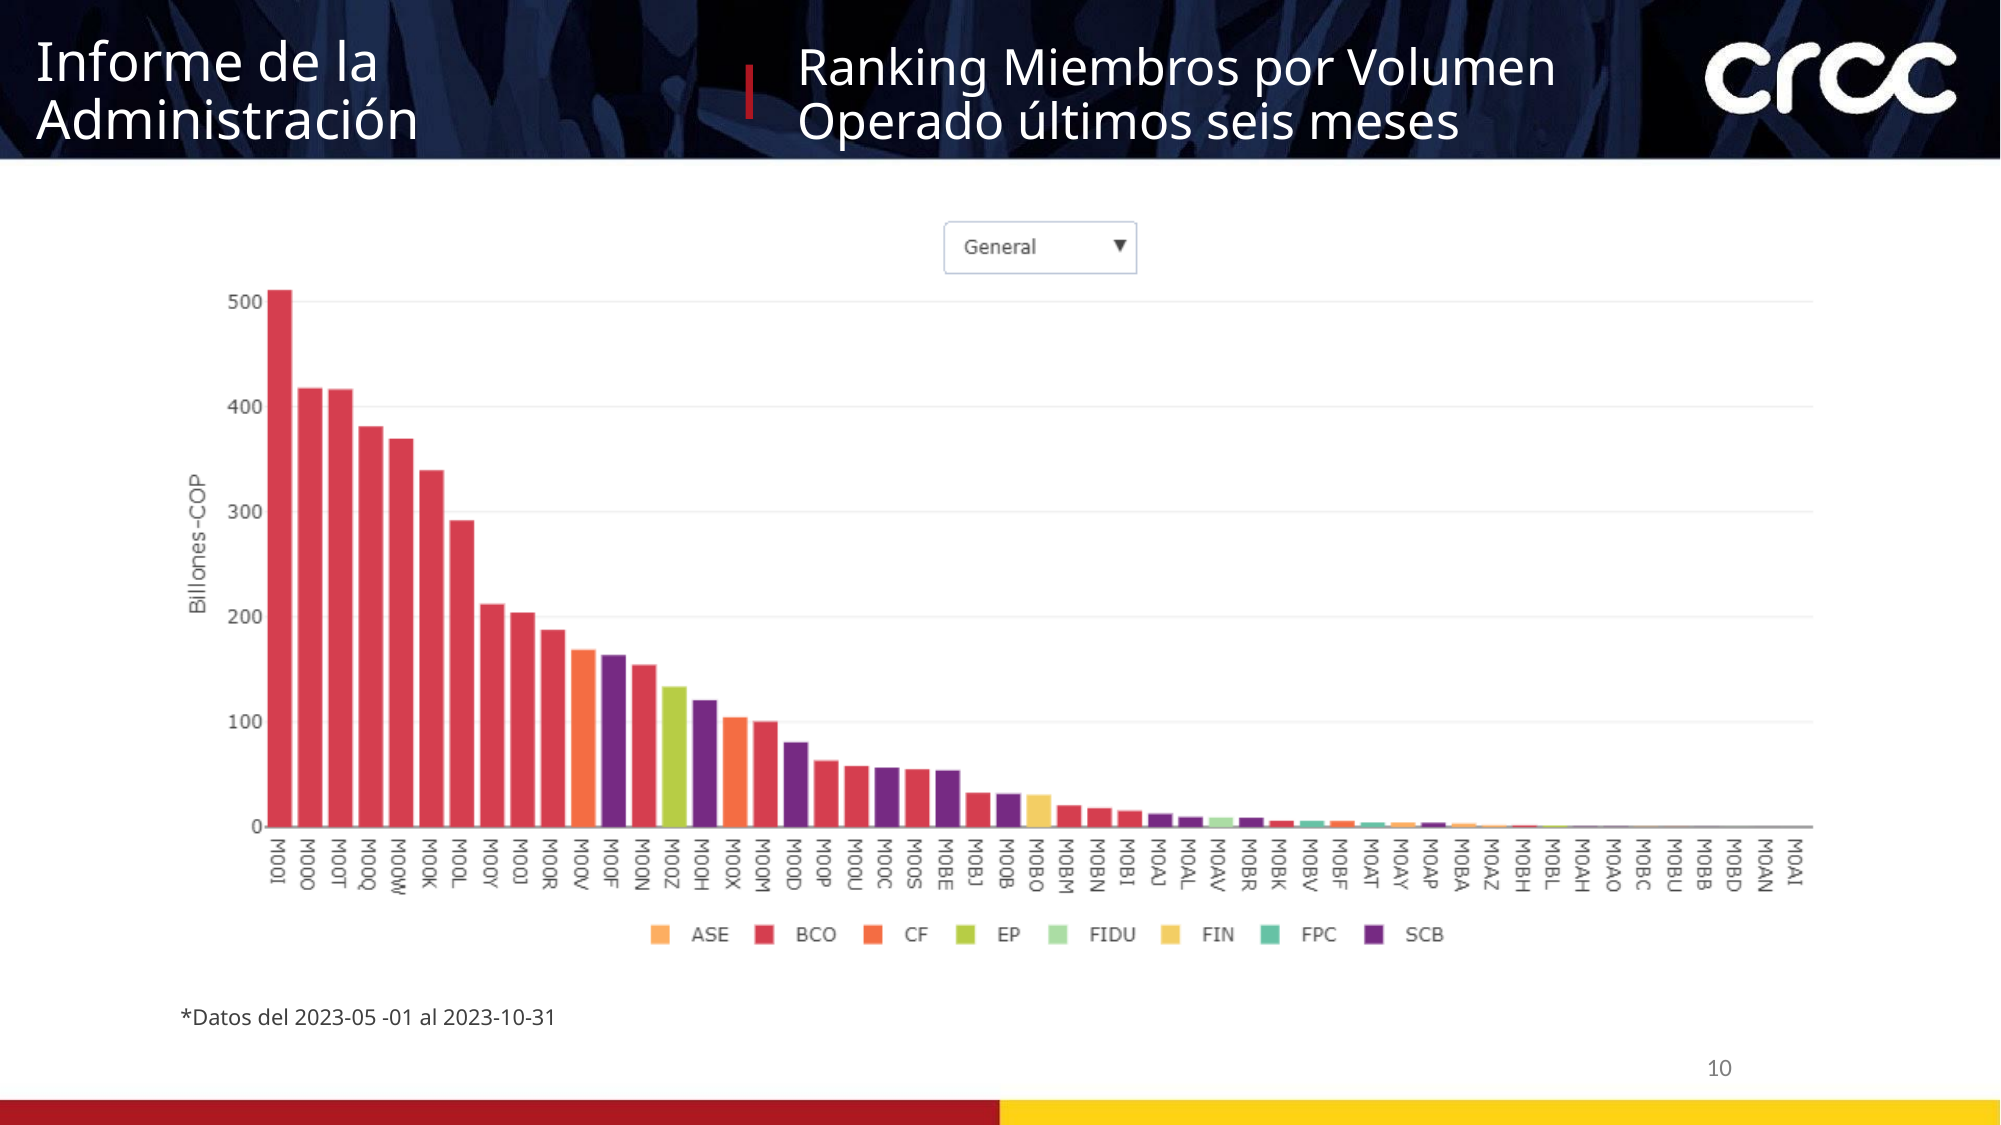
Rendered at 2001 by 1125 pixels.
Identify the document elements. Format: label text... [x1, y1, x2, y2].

slide_number 10 [1494, 1036, 1945, 1097]
title Informe de la Administración [21, 66, 725, 119]
text_box *Datos del 2023-05 -01 al 2023-10-31 [165, 996, 643, 1038]
picture [0, 0, 2001, 1125]
list Ranking Miembros por Volumen Operado últimos seis meses [774, 70, 1671, 122]
